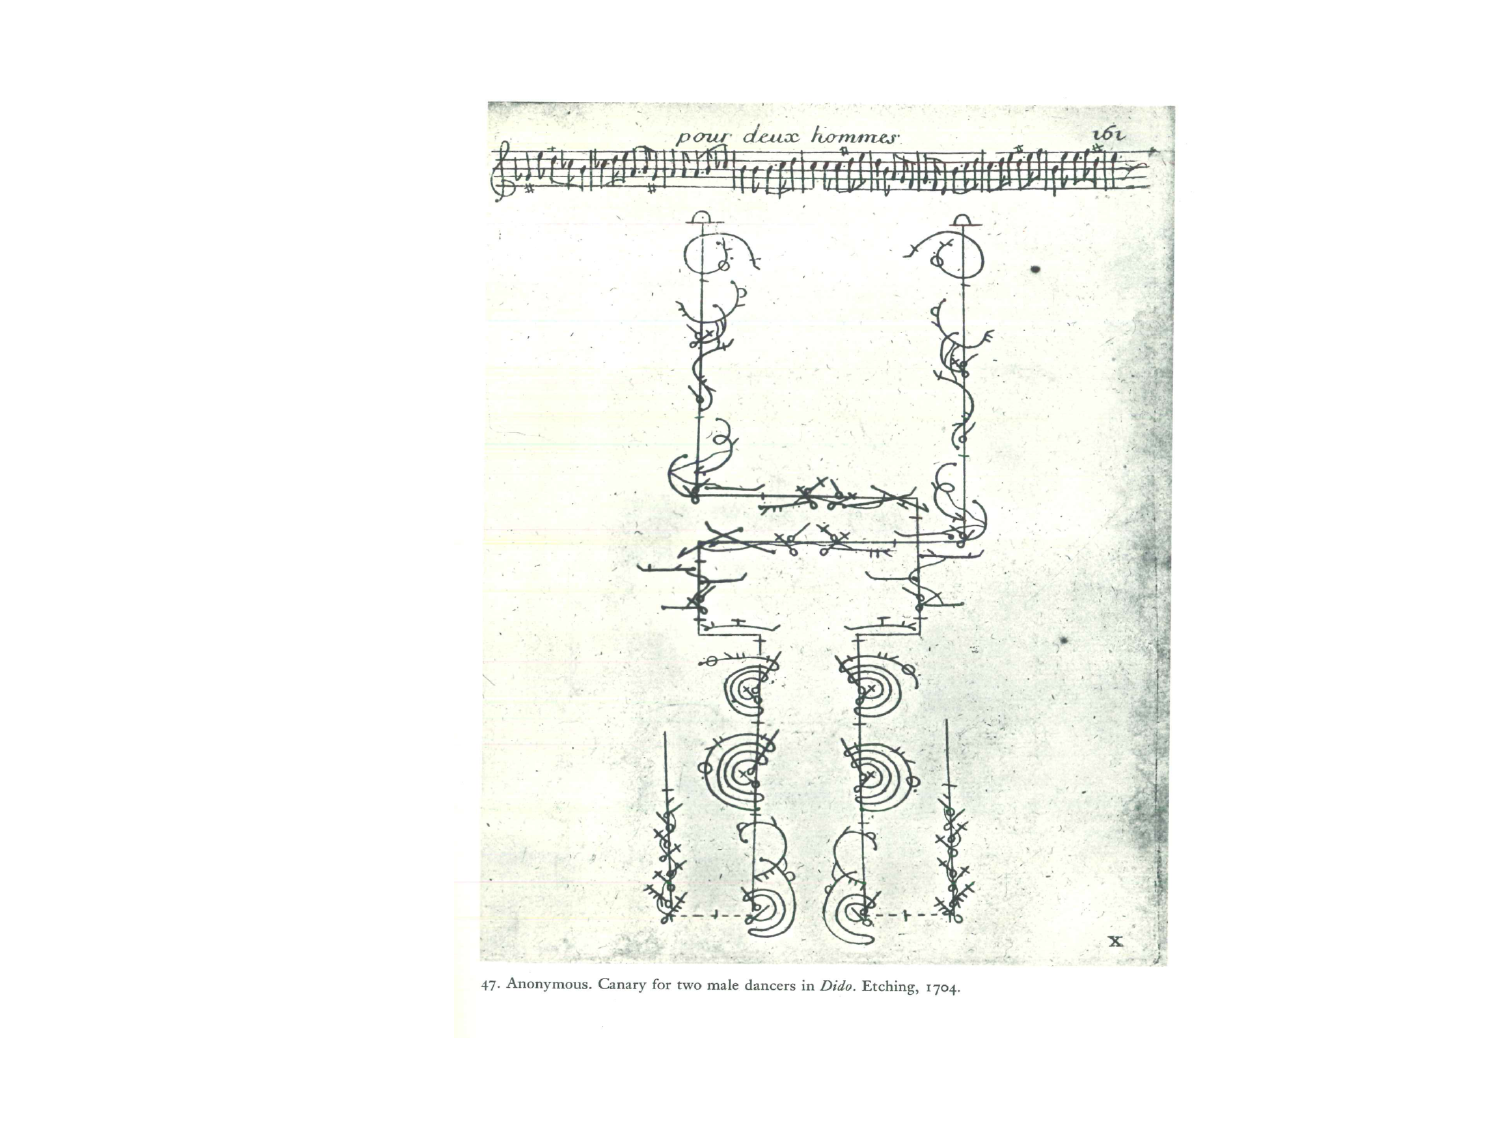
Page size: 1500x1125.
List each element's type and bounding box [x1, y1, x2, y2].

picture [454, 77, 1220, 1039]
